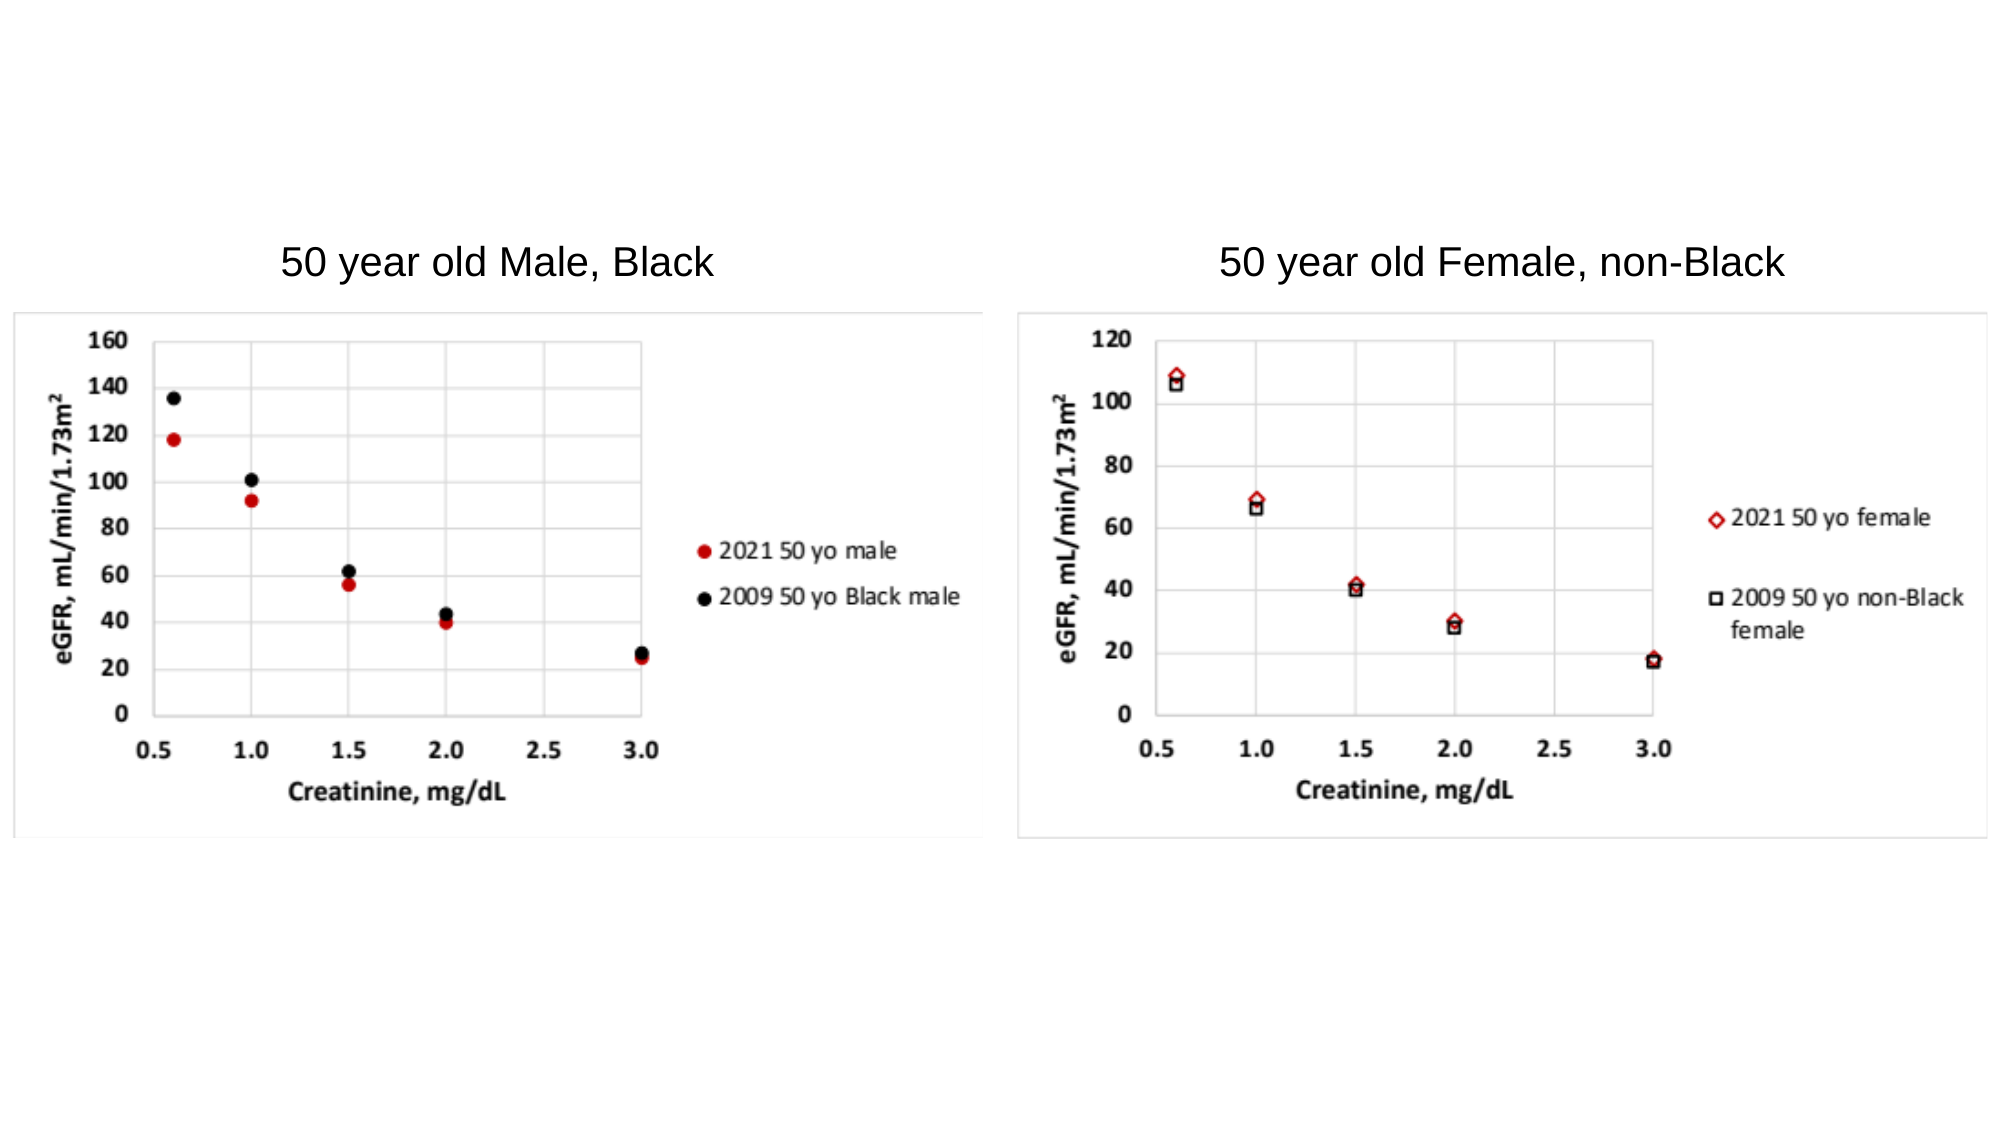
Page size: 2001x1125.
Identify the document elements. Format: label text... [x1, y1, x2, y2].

text_box 50 year old Female, non-Black [1204, 237, 1801, 293]
text_box 50 year old Male, Black [265, 237, 730, 293]
picture [12, 312, 983, 838]
picture [1017, 311, 1988, 839]
